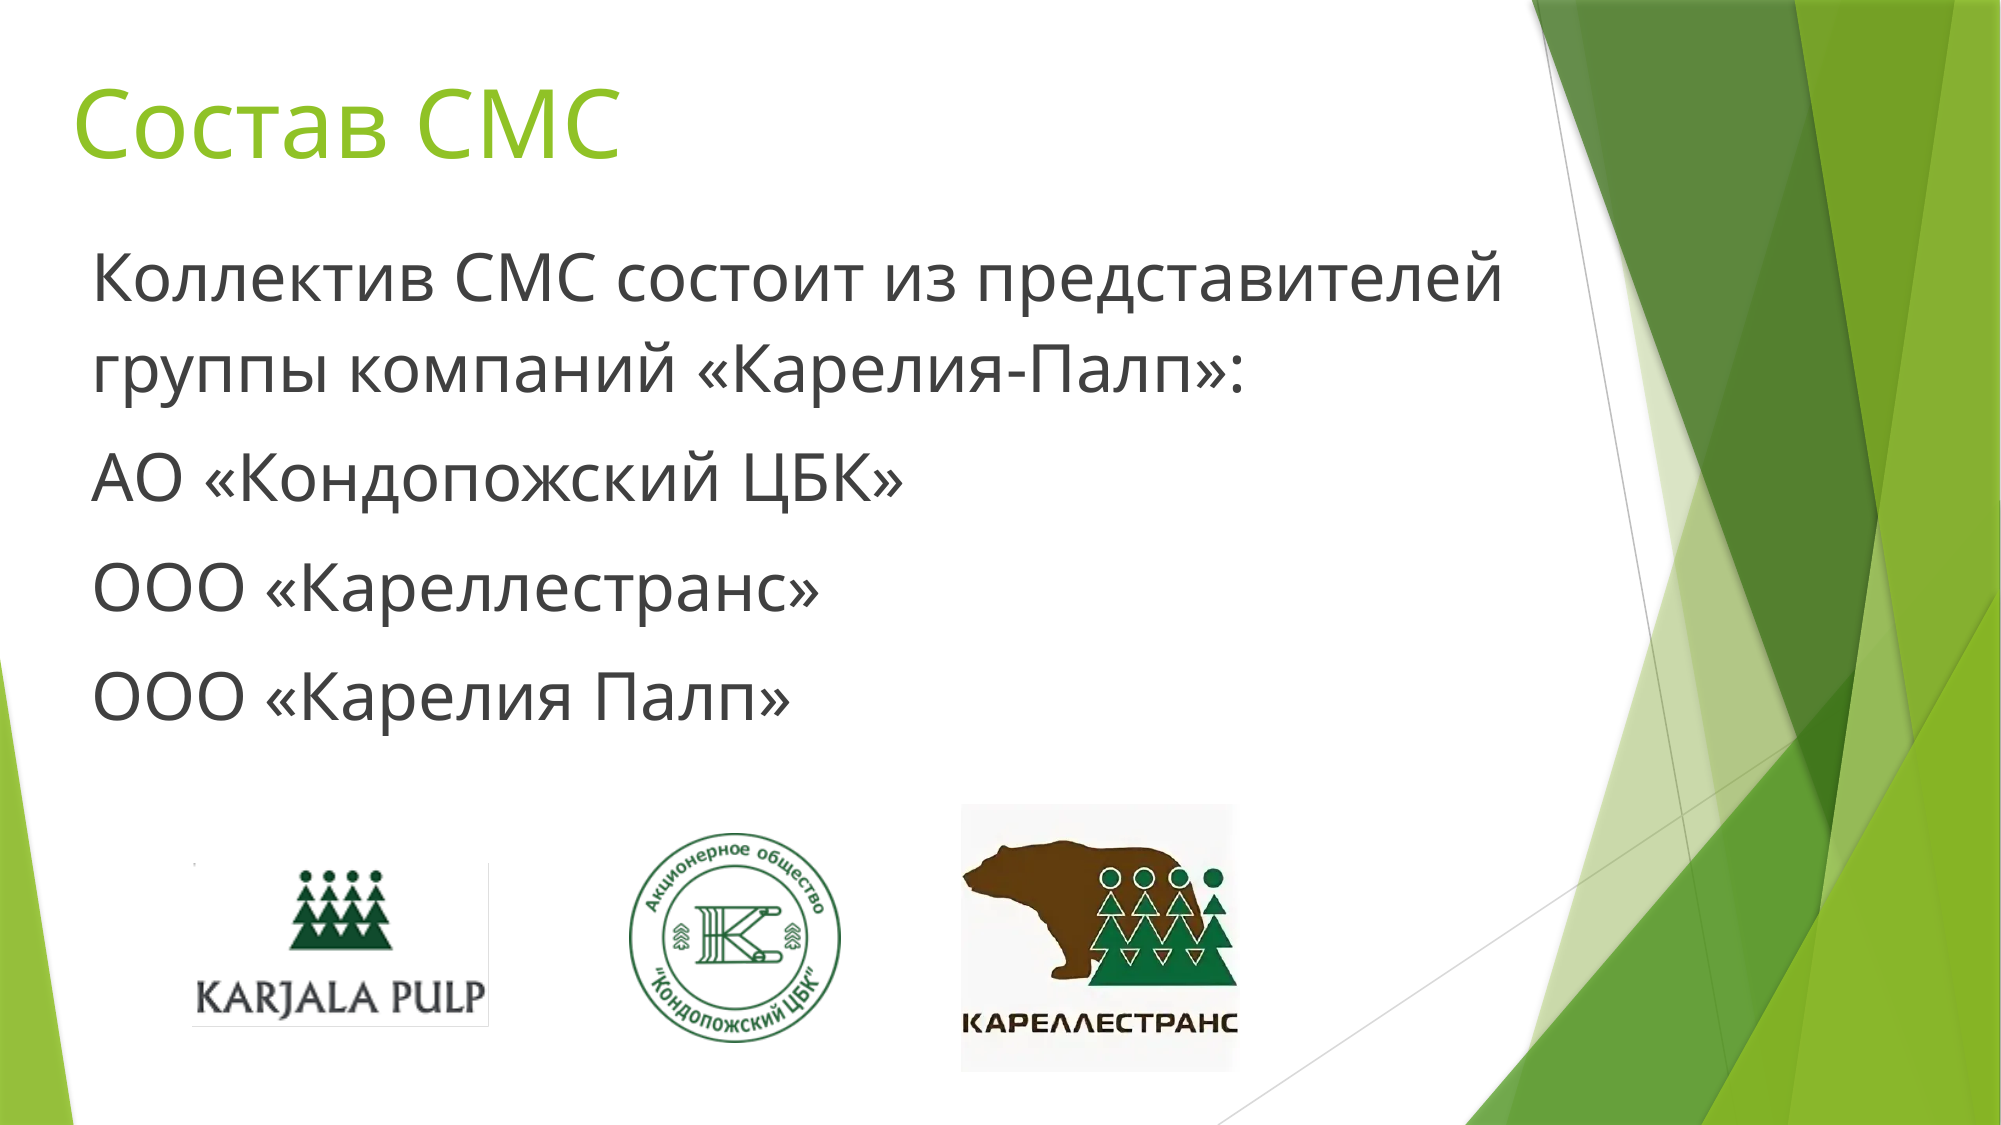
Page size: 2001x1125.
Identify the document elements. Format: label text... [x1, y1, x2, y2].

list Коллектив СМС состоит из представителей группы компаний «Карелия-Палп»: АО «Кондопожский ЦБК» ООО «Кареллестранс» ООО «Карелия Палп» [76, 222, 1669, 758]
picture [961, 803, 1241, 1072]
picture [191, 862, 491, 1029]
picture [628, 832, 841, 1044]
title Состав СМС [55, 48, 689, 190]
